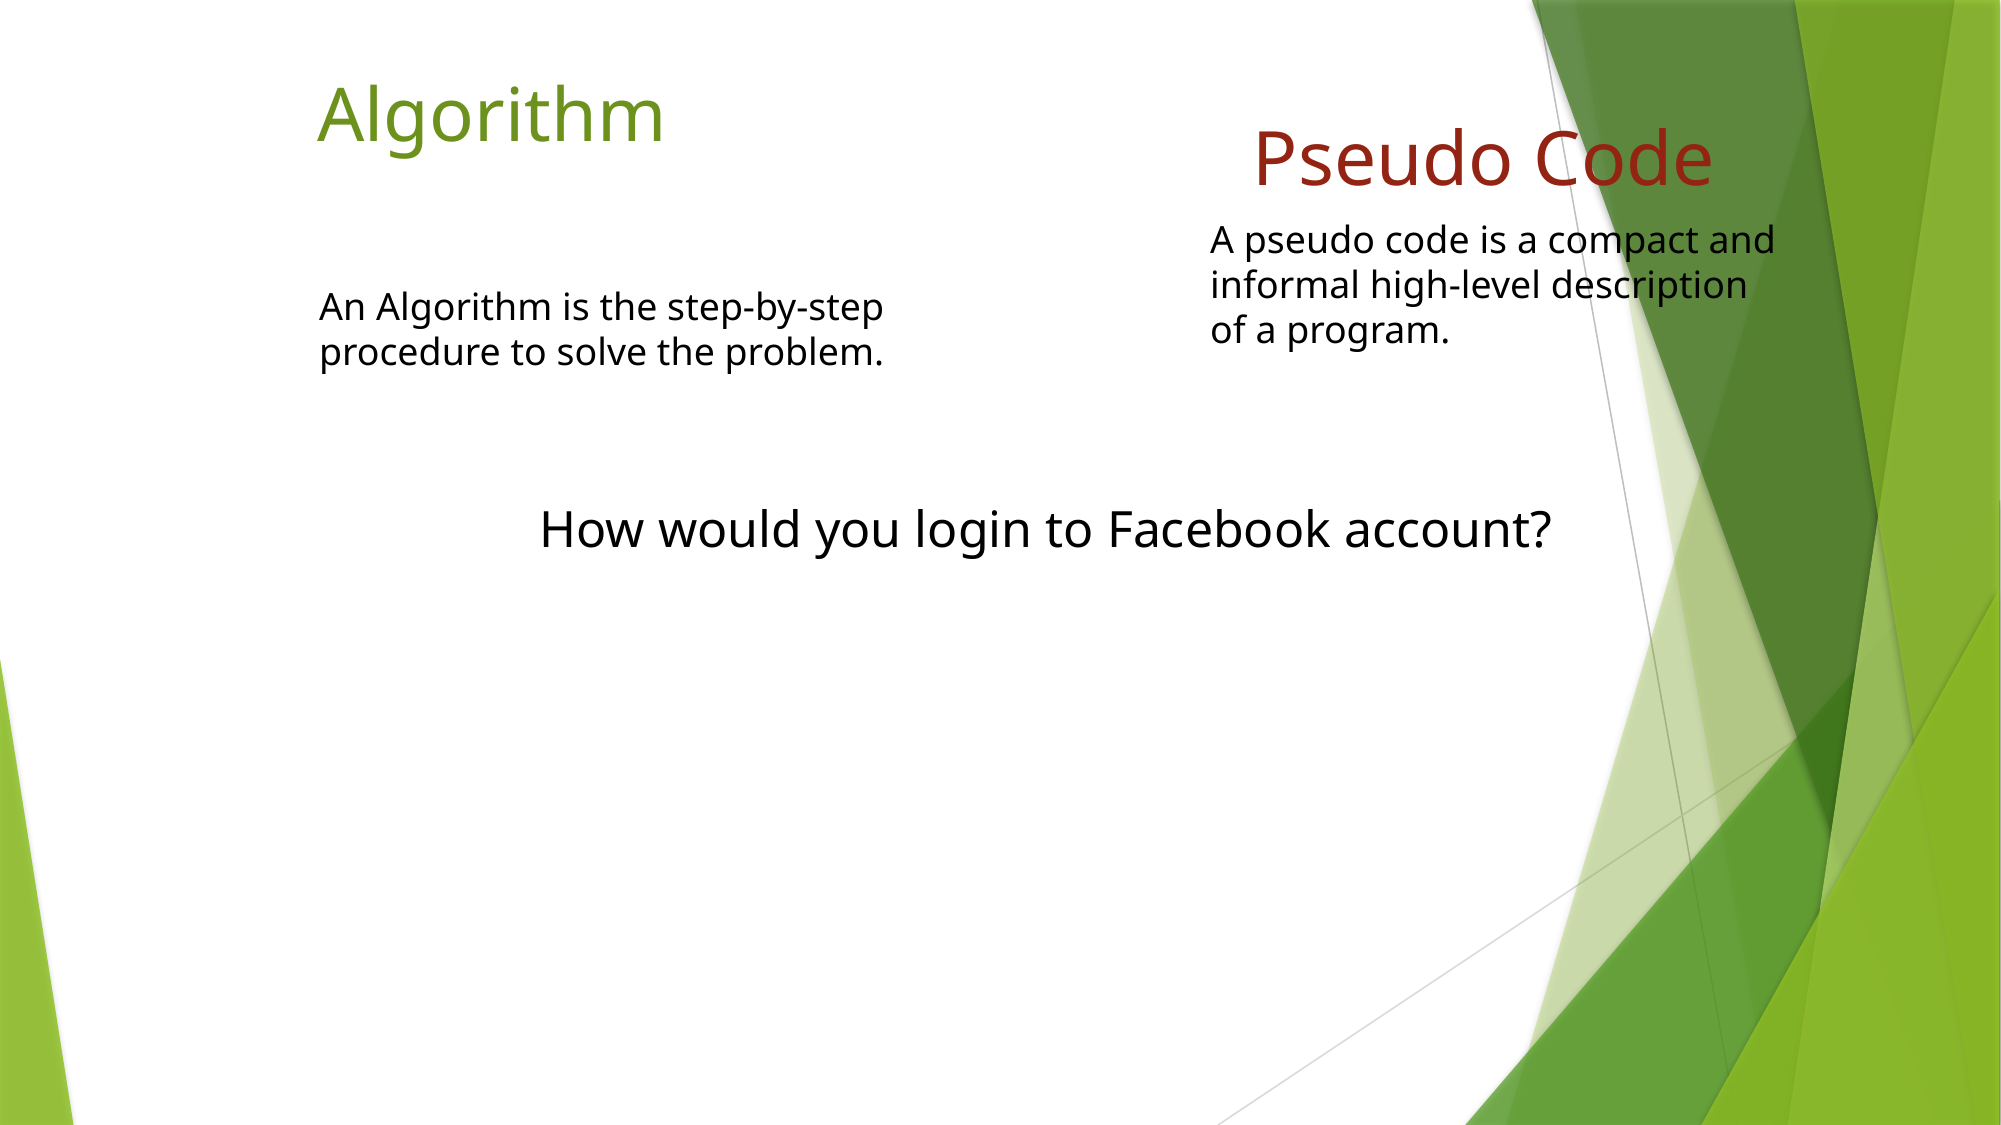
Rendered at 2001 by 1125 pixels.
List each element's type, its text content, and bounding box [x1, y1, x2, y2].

title Algorithm [137, 59, 699, 253]
text_box How would you login to Facebook account? [485, 490, 1594, 565]
text_box A pseudo code is a compact and informal high-level description of a program. [1195, 208, 1796, 359]
text_box An Algorithm is the step-by-step procedure to solve the problem. [304, 275, 988, 381]
text_box Pseudo Code [1237, 102, 1847, 208]
